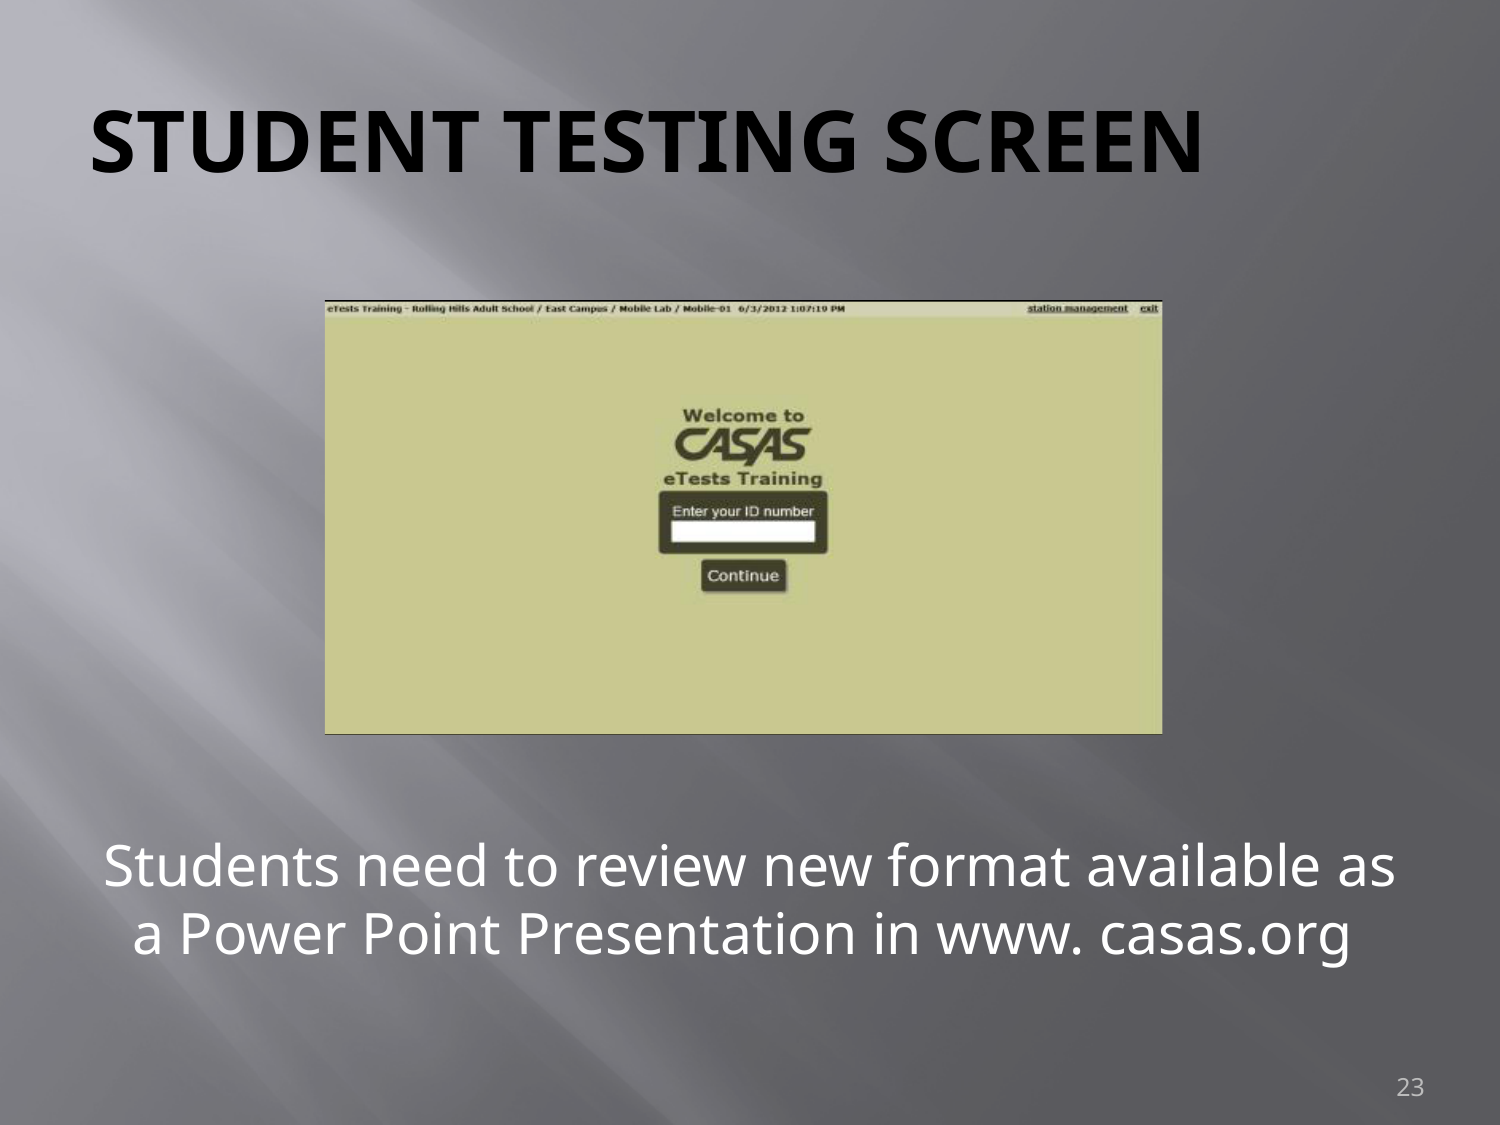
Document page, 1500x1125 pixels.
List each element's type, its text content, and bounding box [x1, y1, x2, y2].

list Students need to review new format available as a Power Point Presentation in www. casas.org [75, 262, 1425, 1035]
title STUDENT TESTING SCREEN [75, 45, 1425, 233]
slide_number 23 [1299, 1052, 1425, 1113]
picture [324, 299, 1163, 735]
